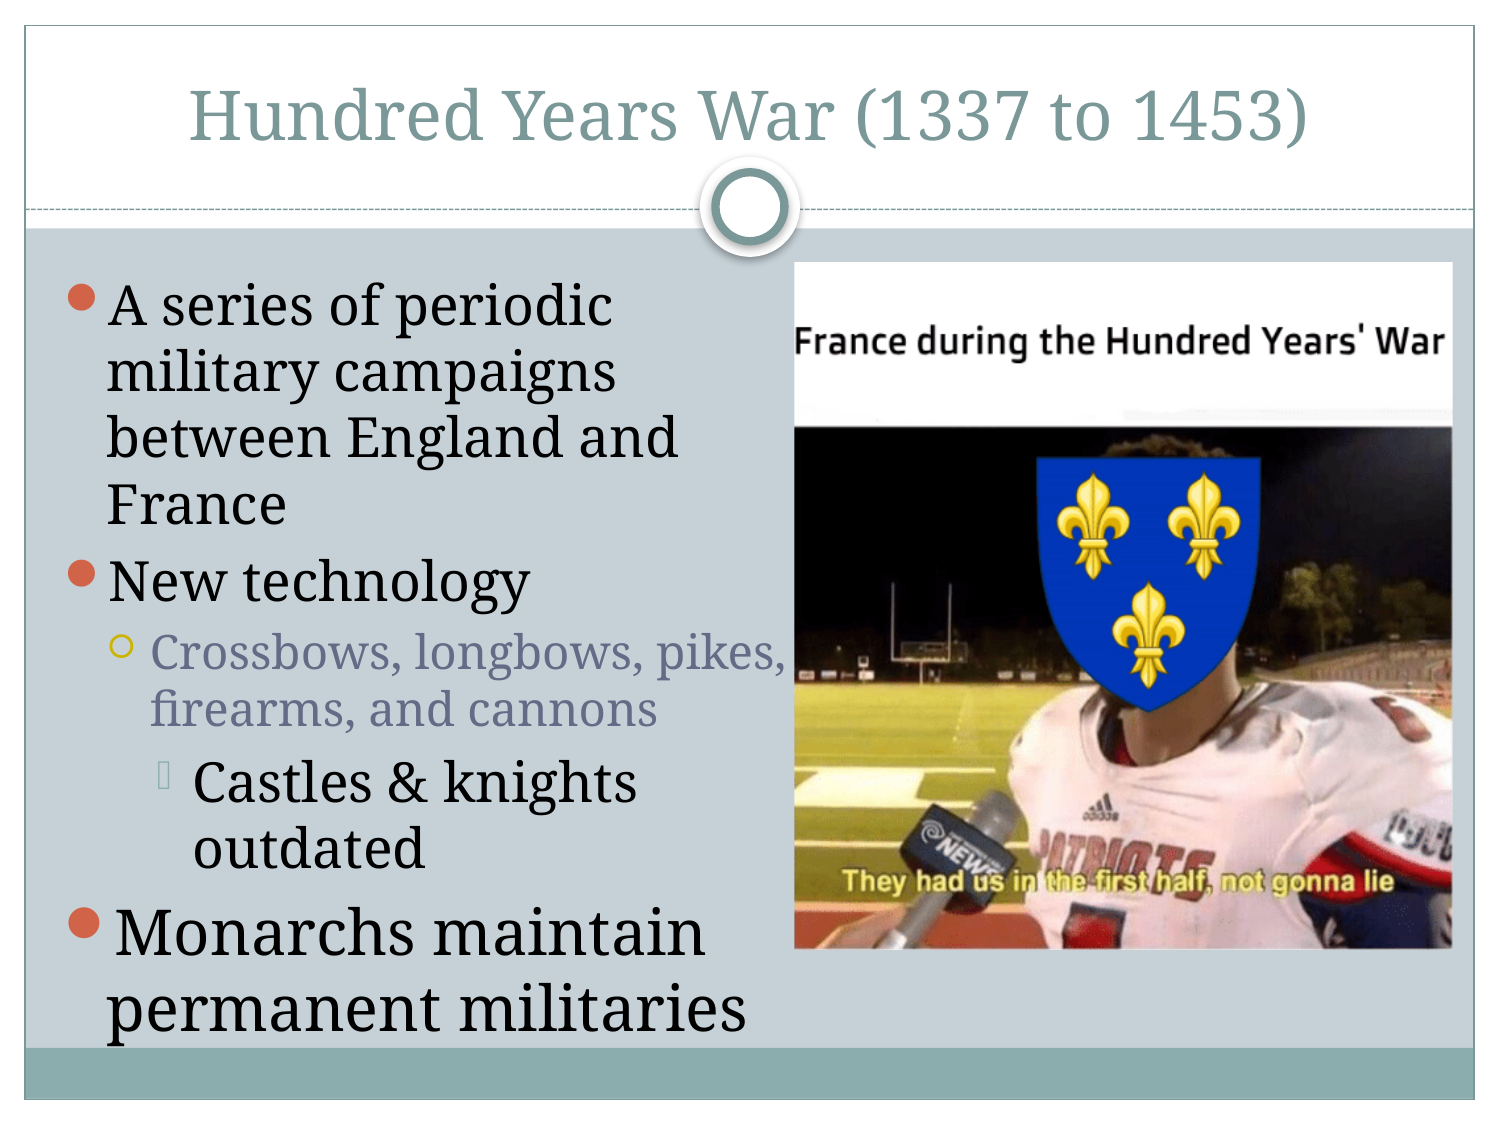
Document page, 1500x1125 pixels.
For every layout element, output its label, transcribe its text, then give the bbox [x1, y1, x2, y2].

list A series of periodic military campaigns between England and France New technology Crossbows, longbows, pikes, firearms, and cannons Castles & knights outdated Monarchs maintain permanent militaries [49, 262, 821, 1063]
picture [794, 262, 1453, 951]
title Hundred Years War (1337 to 1453) [49, 37, 1450, 162]
